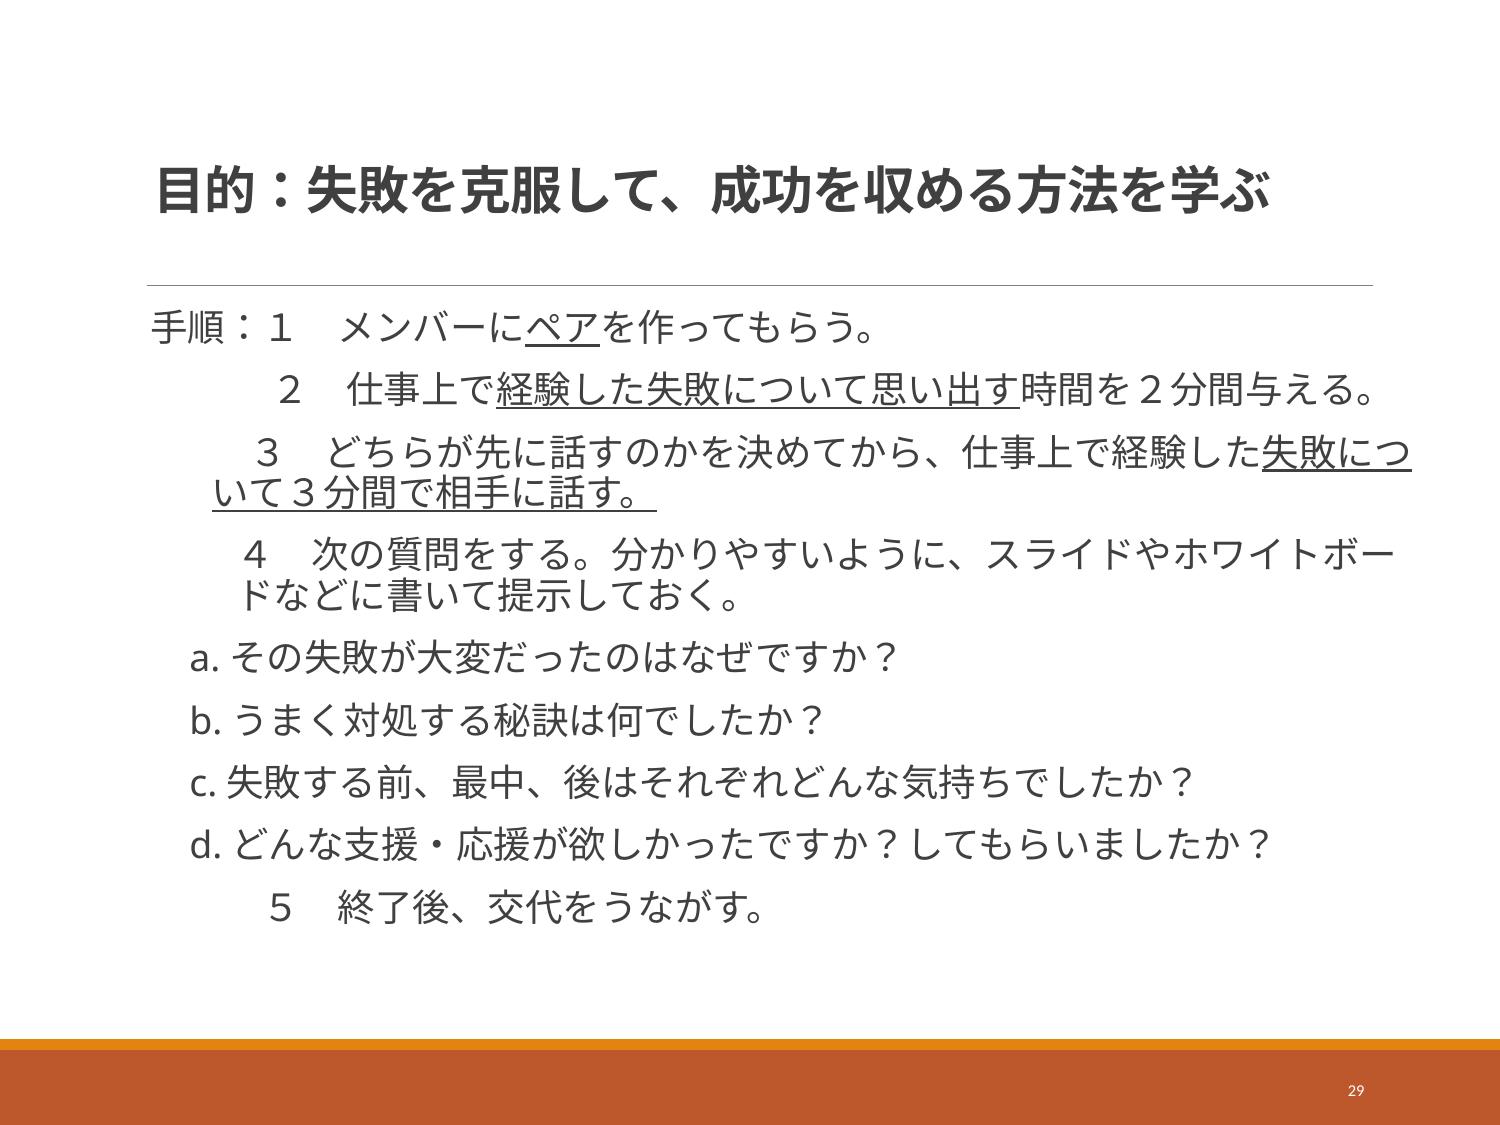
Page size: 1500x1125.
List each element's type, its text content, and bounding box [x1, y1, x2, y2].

list 手順：１ メンバーにペアを作ってもらう。 ２ 仕事上で経験した失敗について思い出す時間を２分間与える。 ３ どちらが先に話すのかを決めてから、仕事上で経験した失敗について３分間で相手に話す。 ４ 次の質問をする。分かりやすいように、スライドやホワイトボードなどに書いて提示しておく。 a.その失敗が大変だったのはなぜですか？ b.うまく対処する秘訣は何でしたか？ c.失敗する前、最中、後はそれぞれどんな気持ちでしたか？ d.どんな支援・応援が欲しかったですか？してもらいましたか？ ５ 終了後、交代をうながす。 [139, 301, 1413, 829]
slide_number 29 [1218, 1059, 1380, 1120]
title 目的：失敗を克服して、成功を収める方法を学ぶ [139, 118, 1408, 228]
